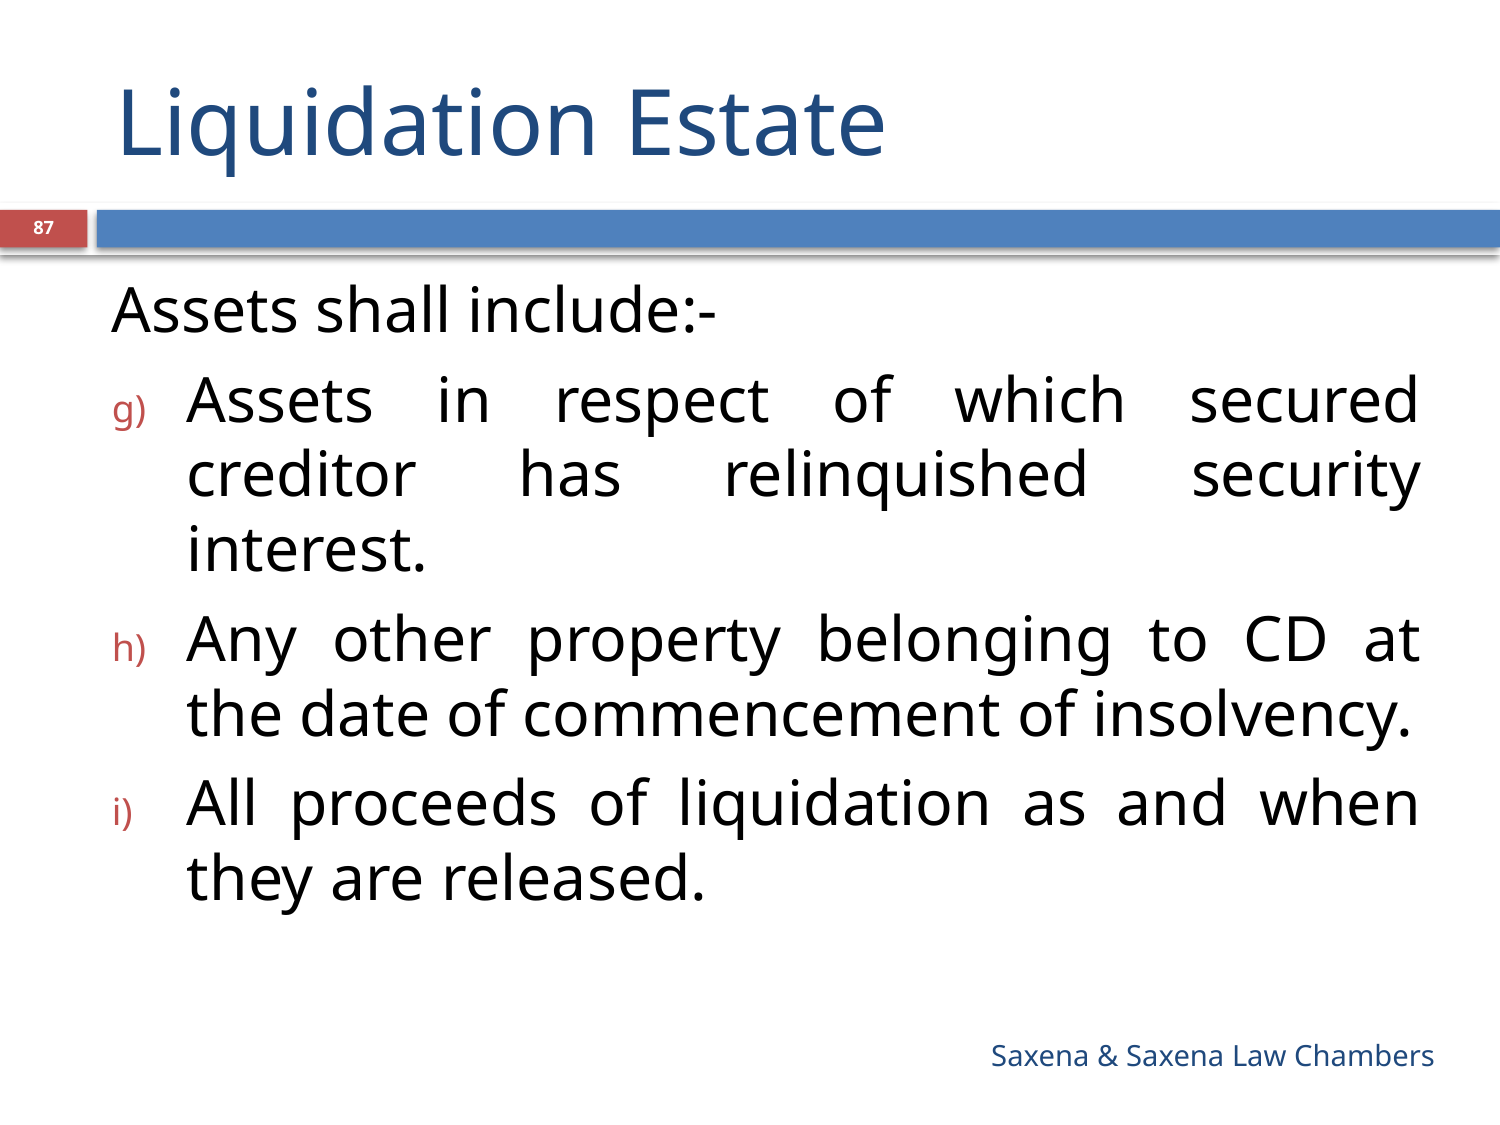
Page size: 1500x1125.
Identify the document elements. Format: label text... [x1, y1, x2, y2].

slide_number 87 [0, 208, 88, 249]
list Assets shall include:- Assets in respect of which secured creditor has relinquished security interest. Any other property belonging to CD at the date of commencement of insolvency. All proceeds of liquidation as and when they are released. [87, 262, 1439, 1001]
footer Saxena & Saxena Law Chambers [99, 1025, 1450, 1085]
title Liquidation Estate [100, 37, 1439, 201]
